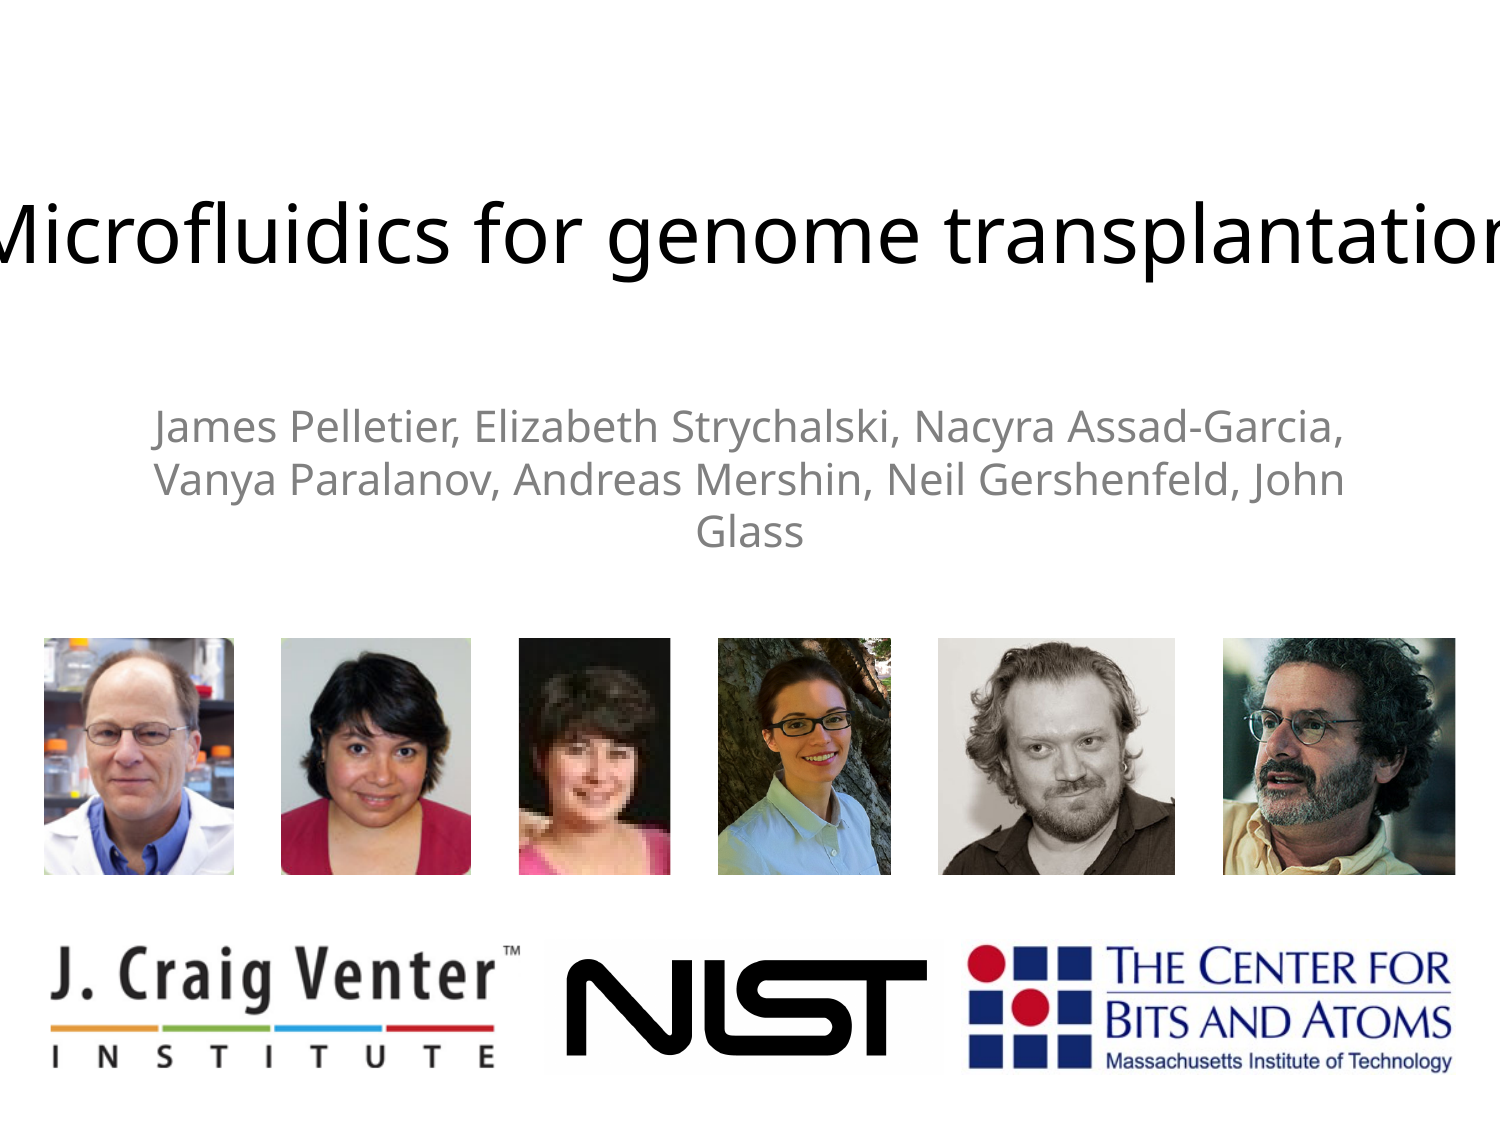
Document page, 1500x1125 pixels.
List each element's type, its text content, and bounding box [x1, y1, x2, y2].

picture [518, 638, 671, 876]
picture [44, 638, 234, 876]
picture [938, 638, 1175, 876]
picture [281, 638, 471, 876]
picture [718, 638, 891, 876]
picture [44, 938, 527, 1076]
text_box James Pelletier, Elizabeth Strychalski, Nacyra Assad-Garcia, Vanya Paralanov, Andreas Mershin, Neil Gershenfeld, John Glass [109, 391, 1391, 564]
picture [544, 938, 945, 1076]
text_box Microfluidics for genome transplantation [0, 174, 1500, 288]
picture [1222, 638, 1456, 876]
picture [961, 938, 1456, 1076]
